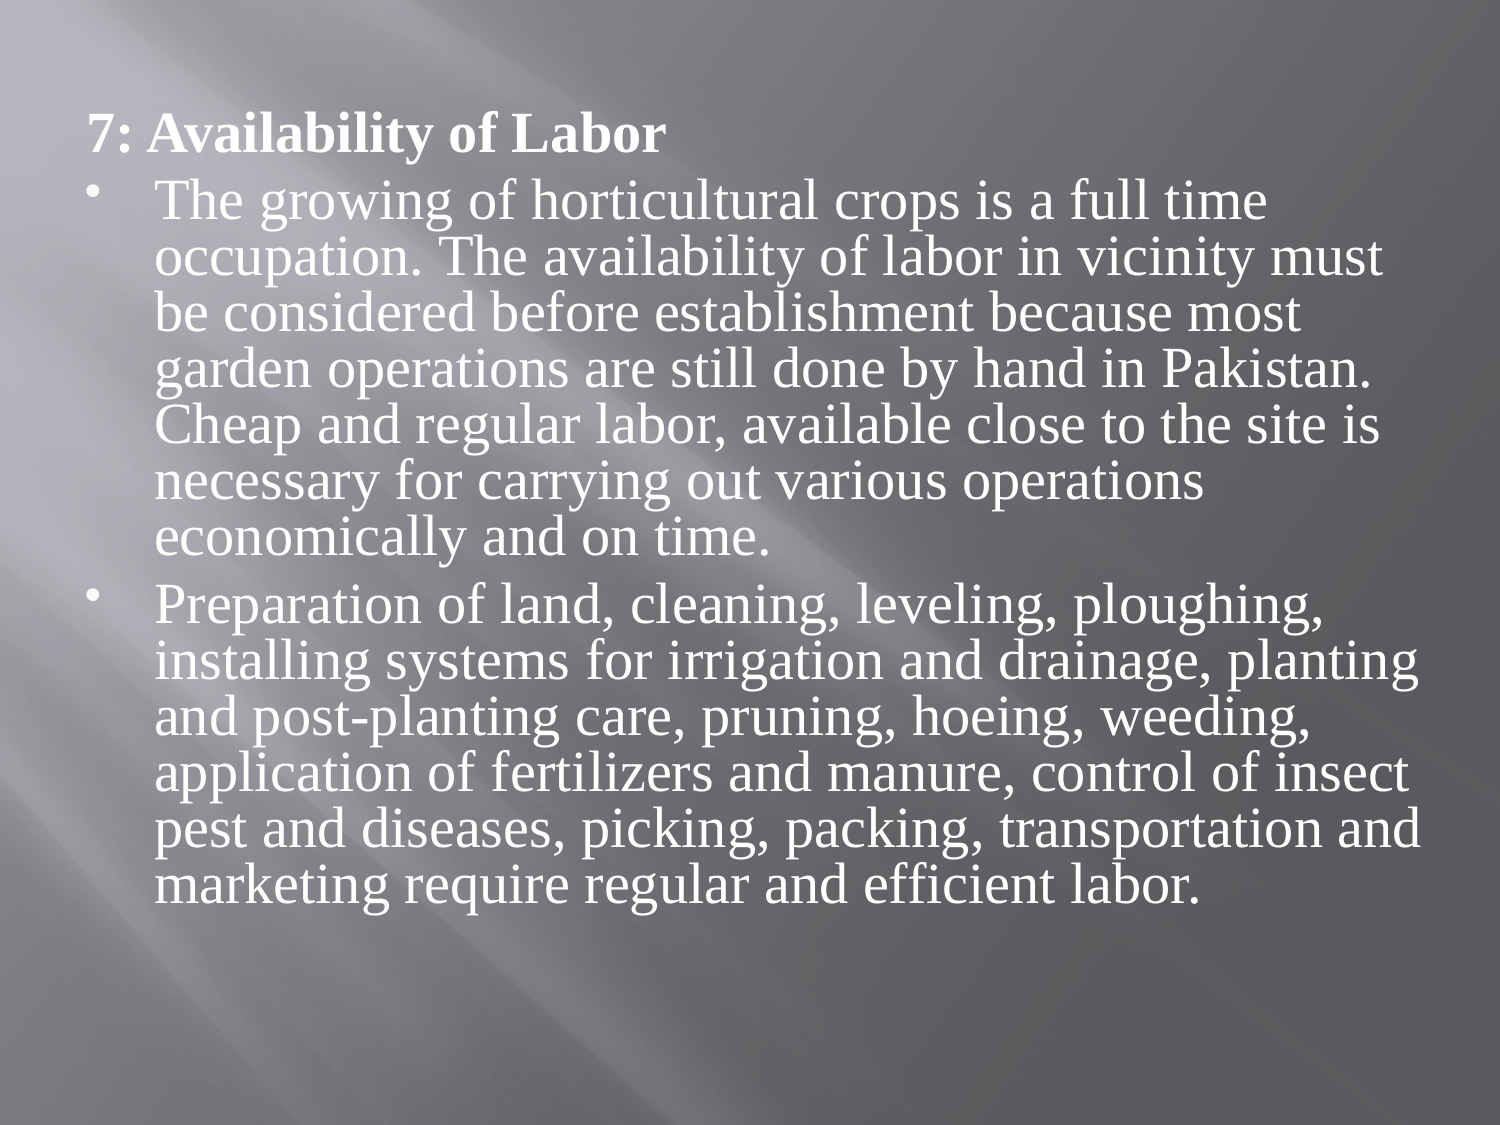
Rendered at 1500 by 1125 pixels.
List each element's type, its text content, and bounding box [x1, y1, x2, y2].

list 7: Availability of Labor The growing of horticultural crops is a full time occupation. The availability of labor in vicinity must be considered before establishment because most garden operations are still done by hand in Pakistan. Cheap and regular labor, available close to the site is necessary for carrying out various operations economically and on time. Preparation of land, cleaning, leveling, ploughing, installing systems for irrigation and drainage, planting and post-planting care, pruning, hoeing, weeding, application of fertilizers and manure, control of insect pest and diseases, picking, packing, transportation and marketing require regular and efficient labor. [49, 99, 1451, 1001]
